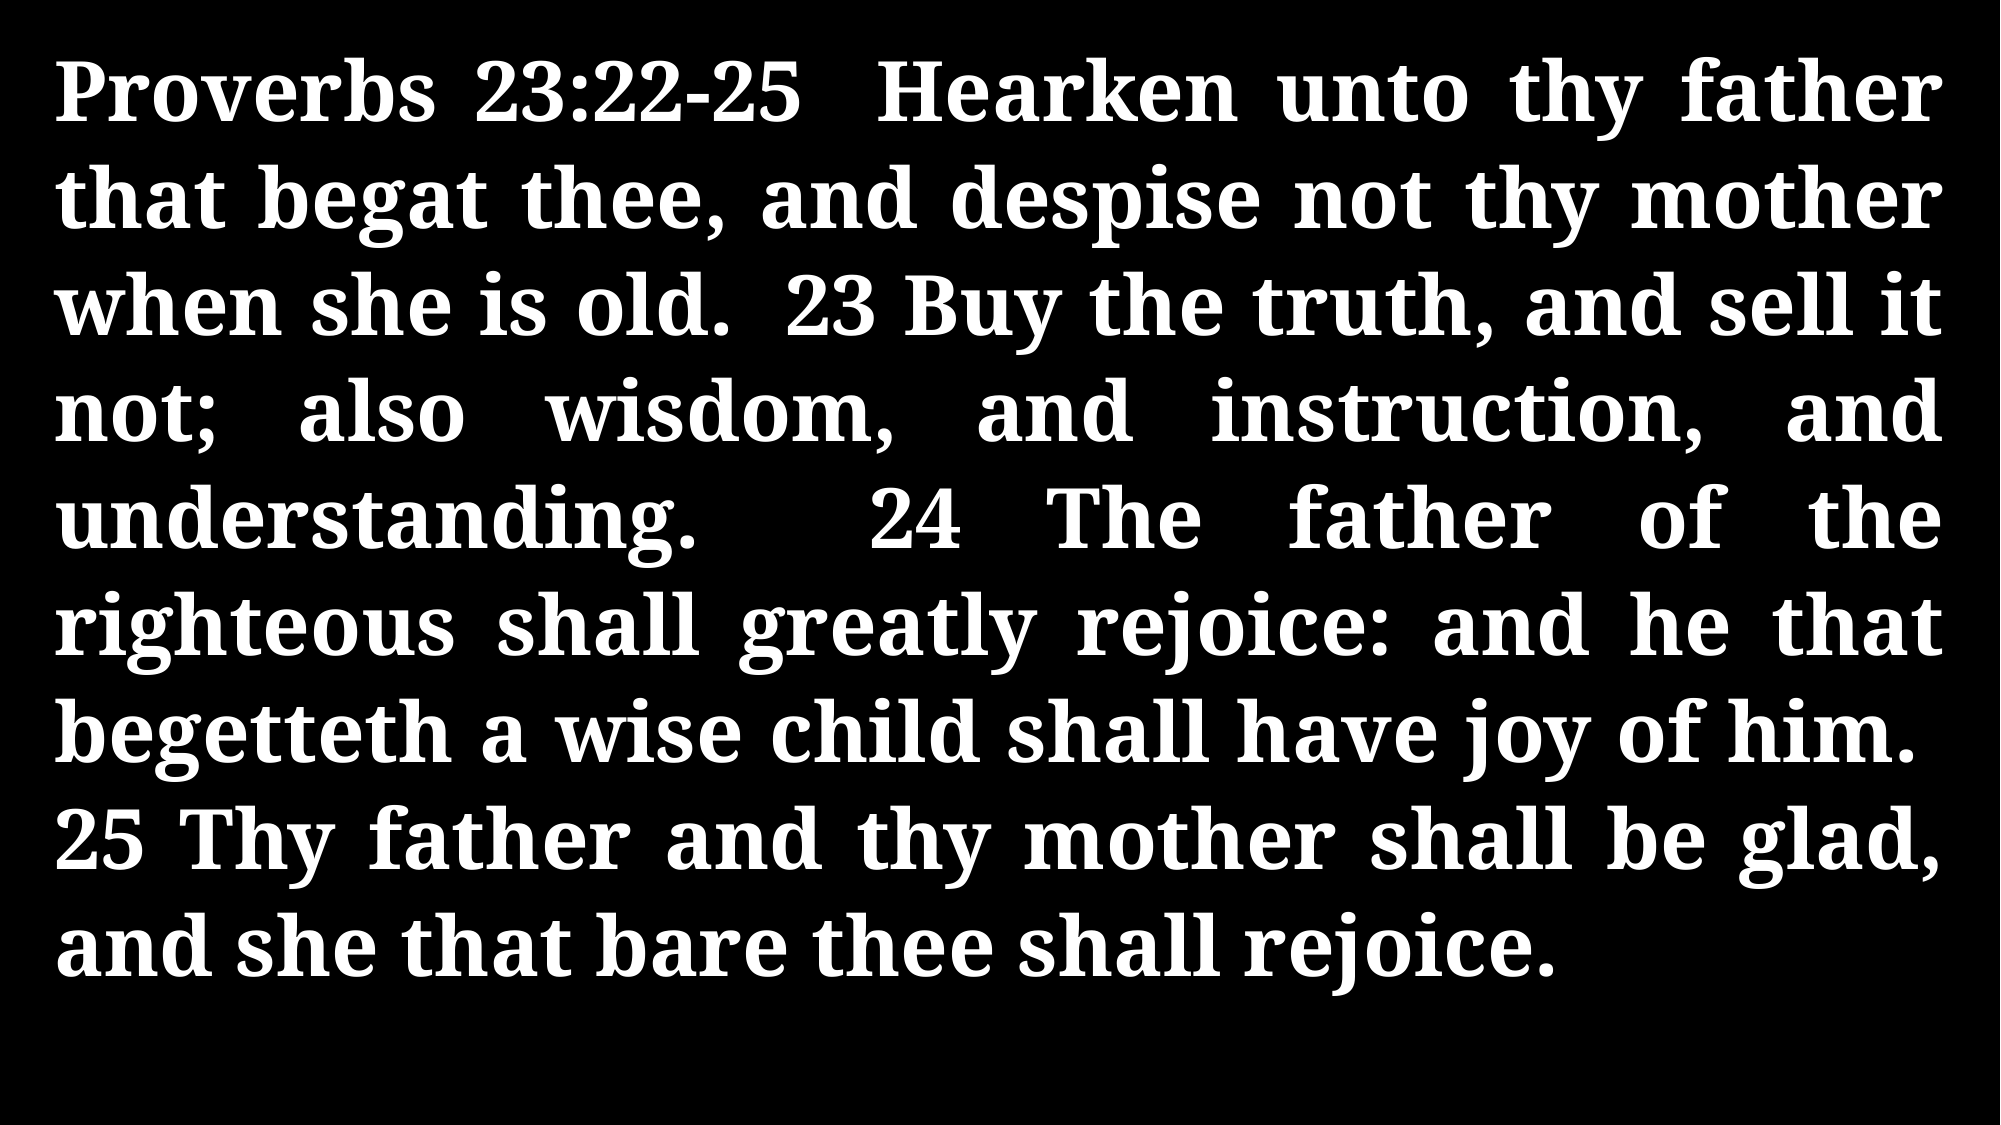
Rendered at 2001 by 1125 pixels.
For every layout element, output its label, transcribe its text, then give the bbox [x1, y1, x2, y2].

text_box Proverbs 23:22-25 Hearken unto thy father that begat thee, and despise not thy mother when she is old. 23 Buy the truth, and sell it not; also wisdom, and instruction, and understanding. 24 The father of the righteous shall greatly rejoice: and he that begetteth a wise child shall have joy of him. 25 Thy father and thy mother shall be glad, and she that bare thee shall rejoice. [39, 23, 1961, 1001]
